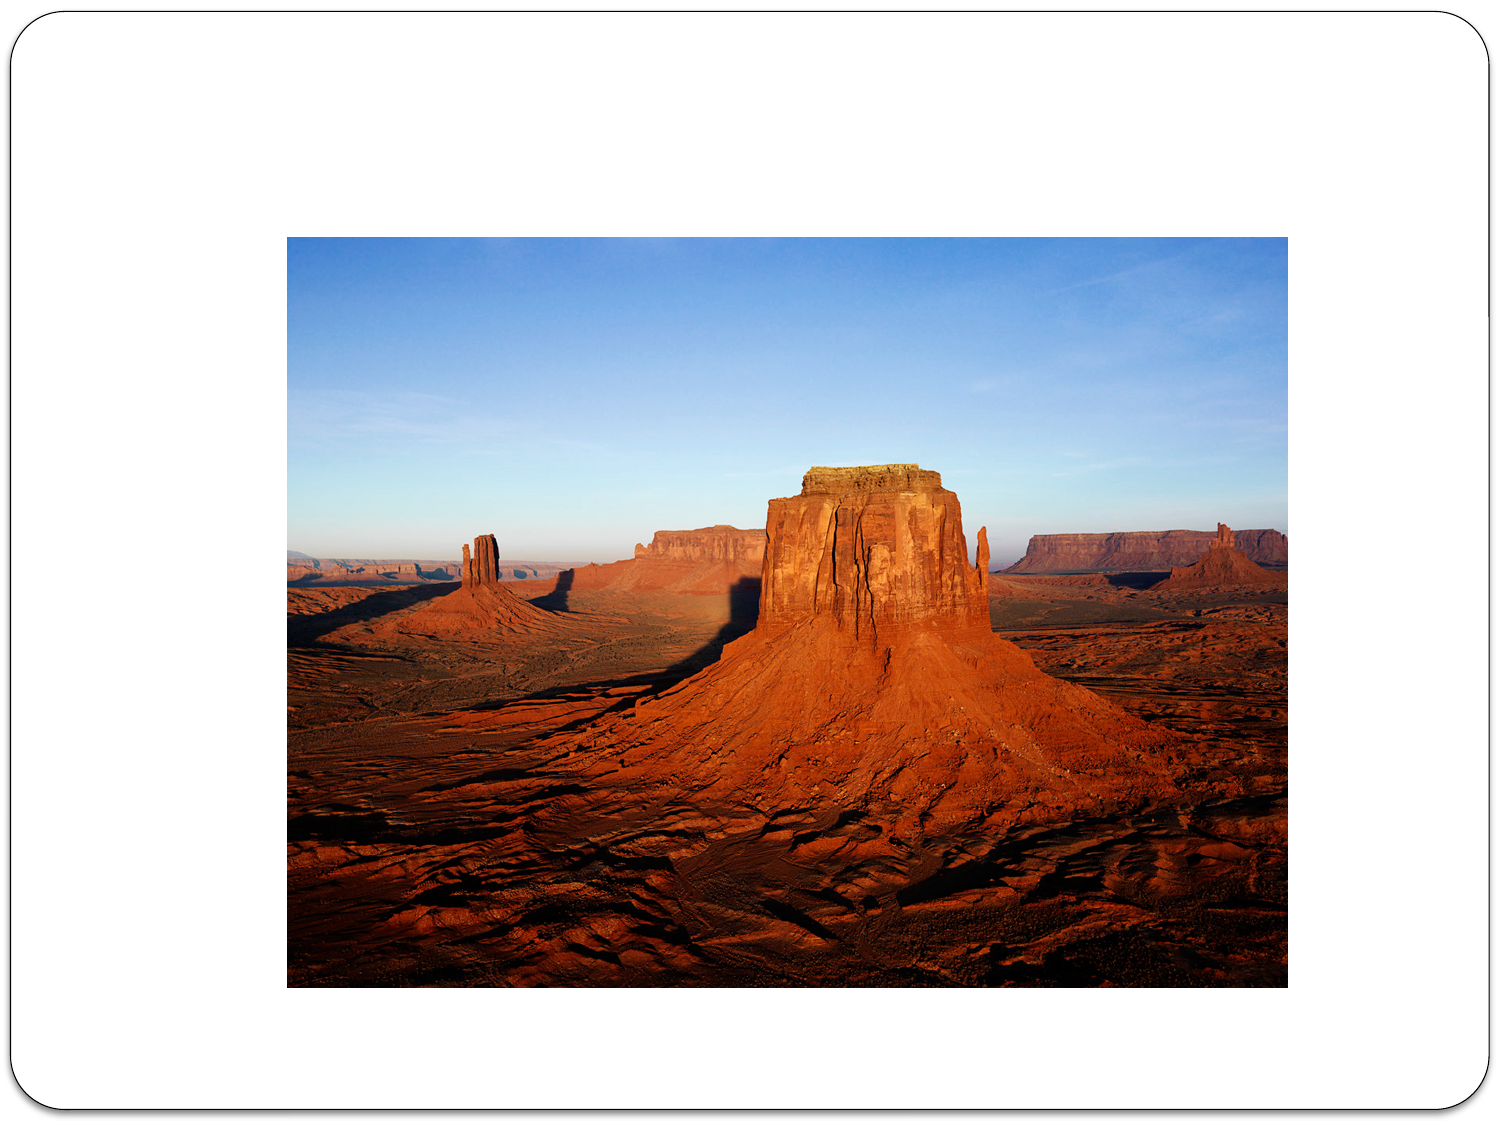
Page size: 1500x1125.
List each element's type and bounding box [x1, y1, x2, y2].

list [287, 237, 1288, 988]
